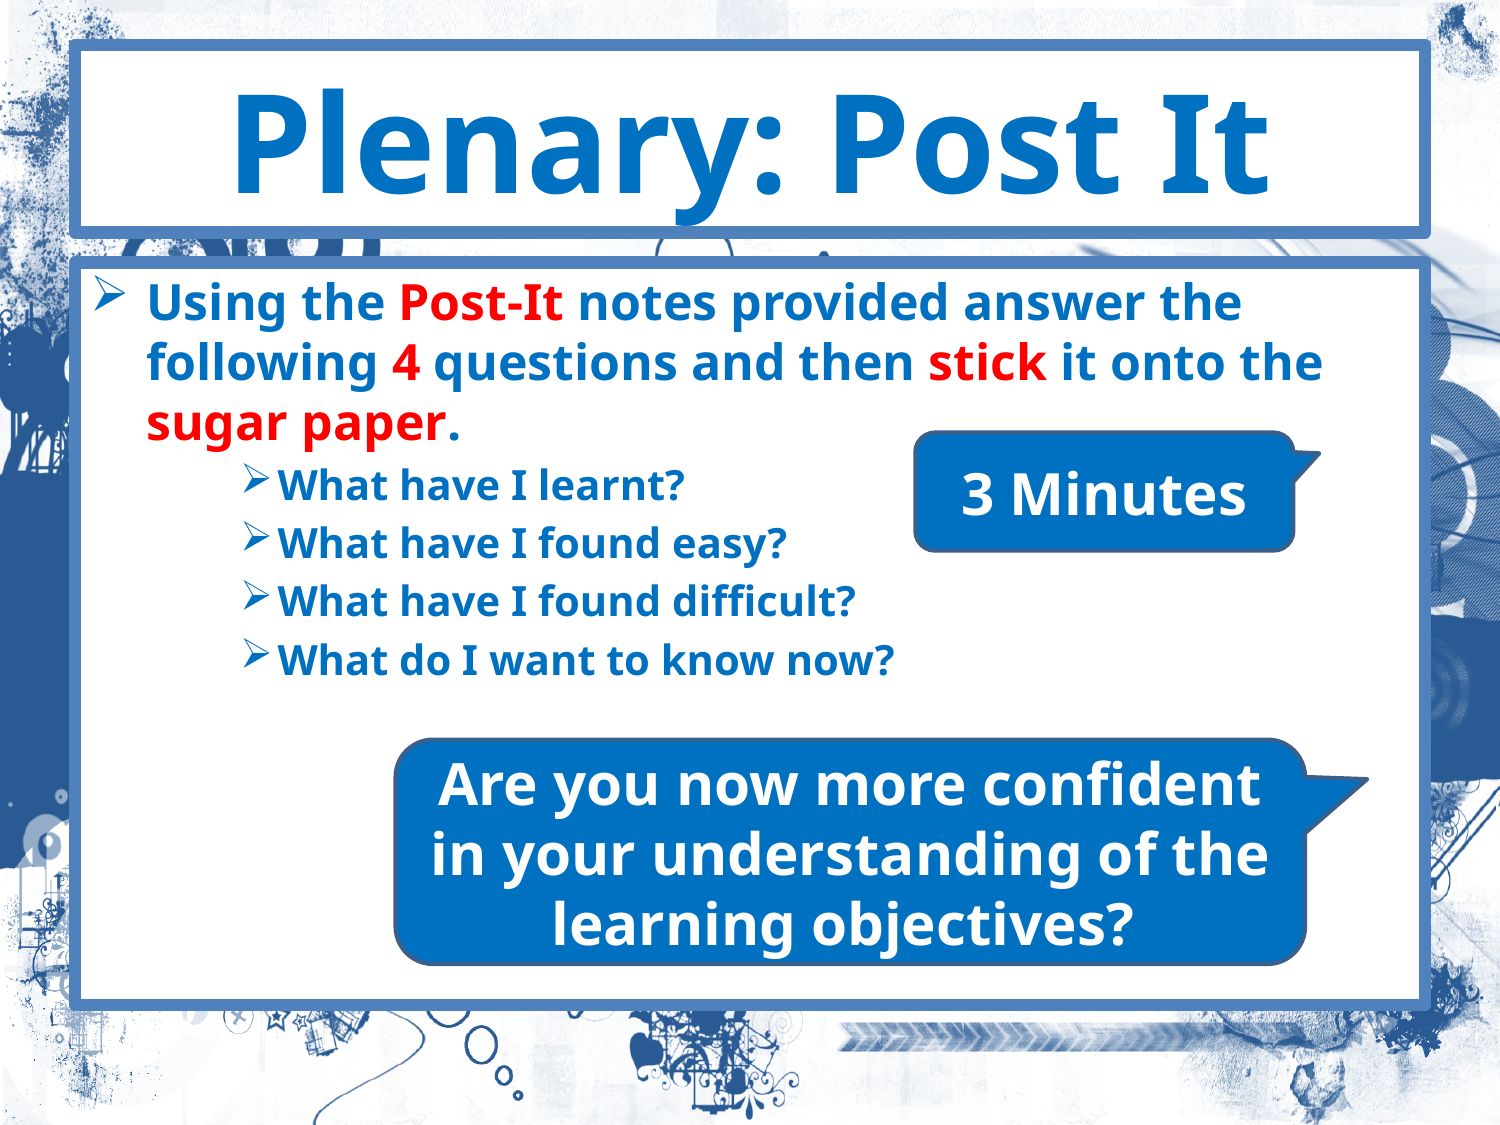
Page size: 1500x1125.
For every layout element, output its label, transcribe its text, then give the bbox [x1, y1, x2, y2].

list Using the Post-It notes provided answer the following 4 questions and then stick it onto the sugar paper. What have I learnt? What have I found easy? What have I found difficult? What do I want to know now? [73, 260, 1427, 1007]
text_box Are you now more confident in your understanding of the learning objectives? [393, 737, 1370, 967]
text_box 3 Minutes [913, 430, 1322, 553]
title Plenary: Post It [73, 43, 1427, 235]
